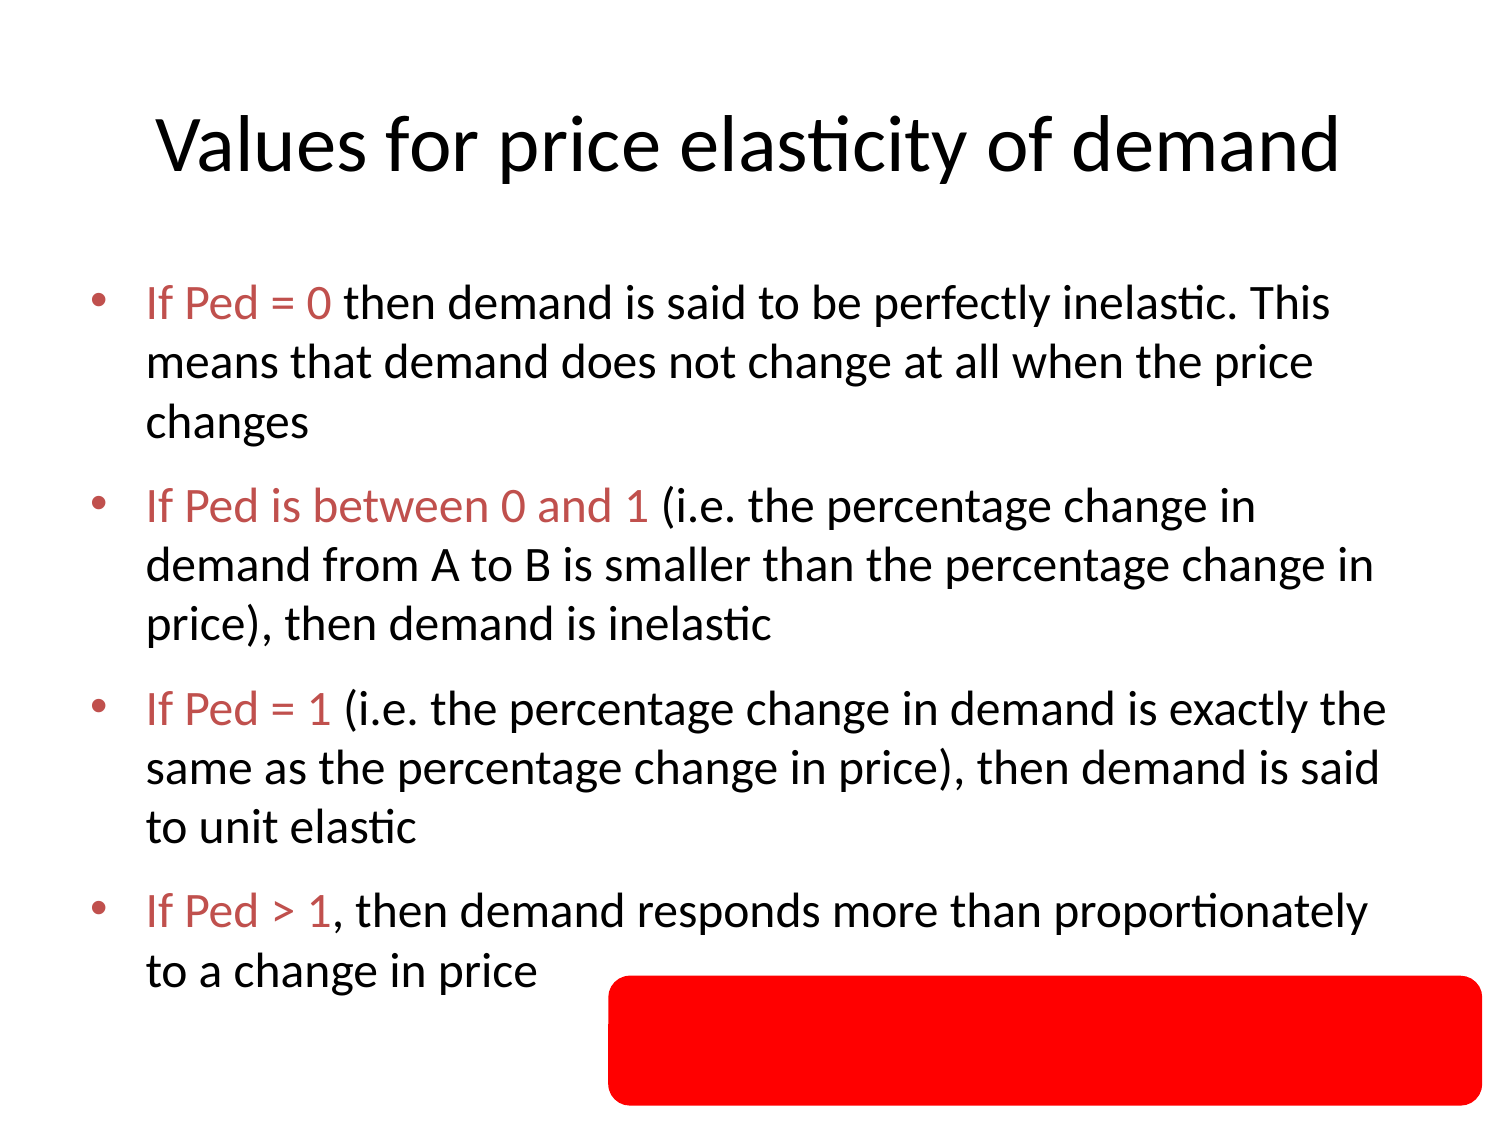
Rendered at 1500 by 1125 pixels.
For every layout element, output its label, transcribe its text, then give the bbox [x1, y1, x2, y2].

title Values for price elasticity of demand [75, 45, 1425, 233]
list If Ped = 0 then demand is said to be perfectly inelastic. This means that demand does not change at all when the price changes If Ped is between 0 and 1 (i.e. the percentage change in demand from A to B is smaller than the percentage change in price), then demand is inelastic If Ped = 1 (i.e. the percentage change in demand is exactly the same as the percentage change in price), then demand is said to unit elastic If Ped > 1, then demand responds more than proportionately to a change in price [75, 262, 1425, 1005]
